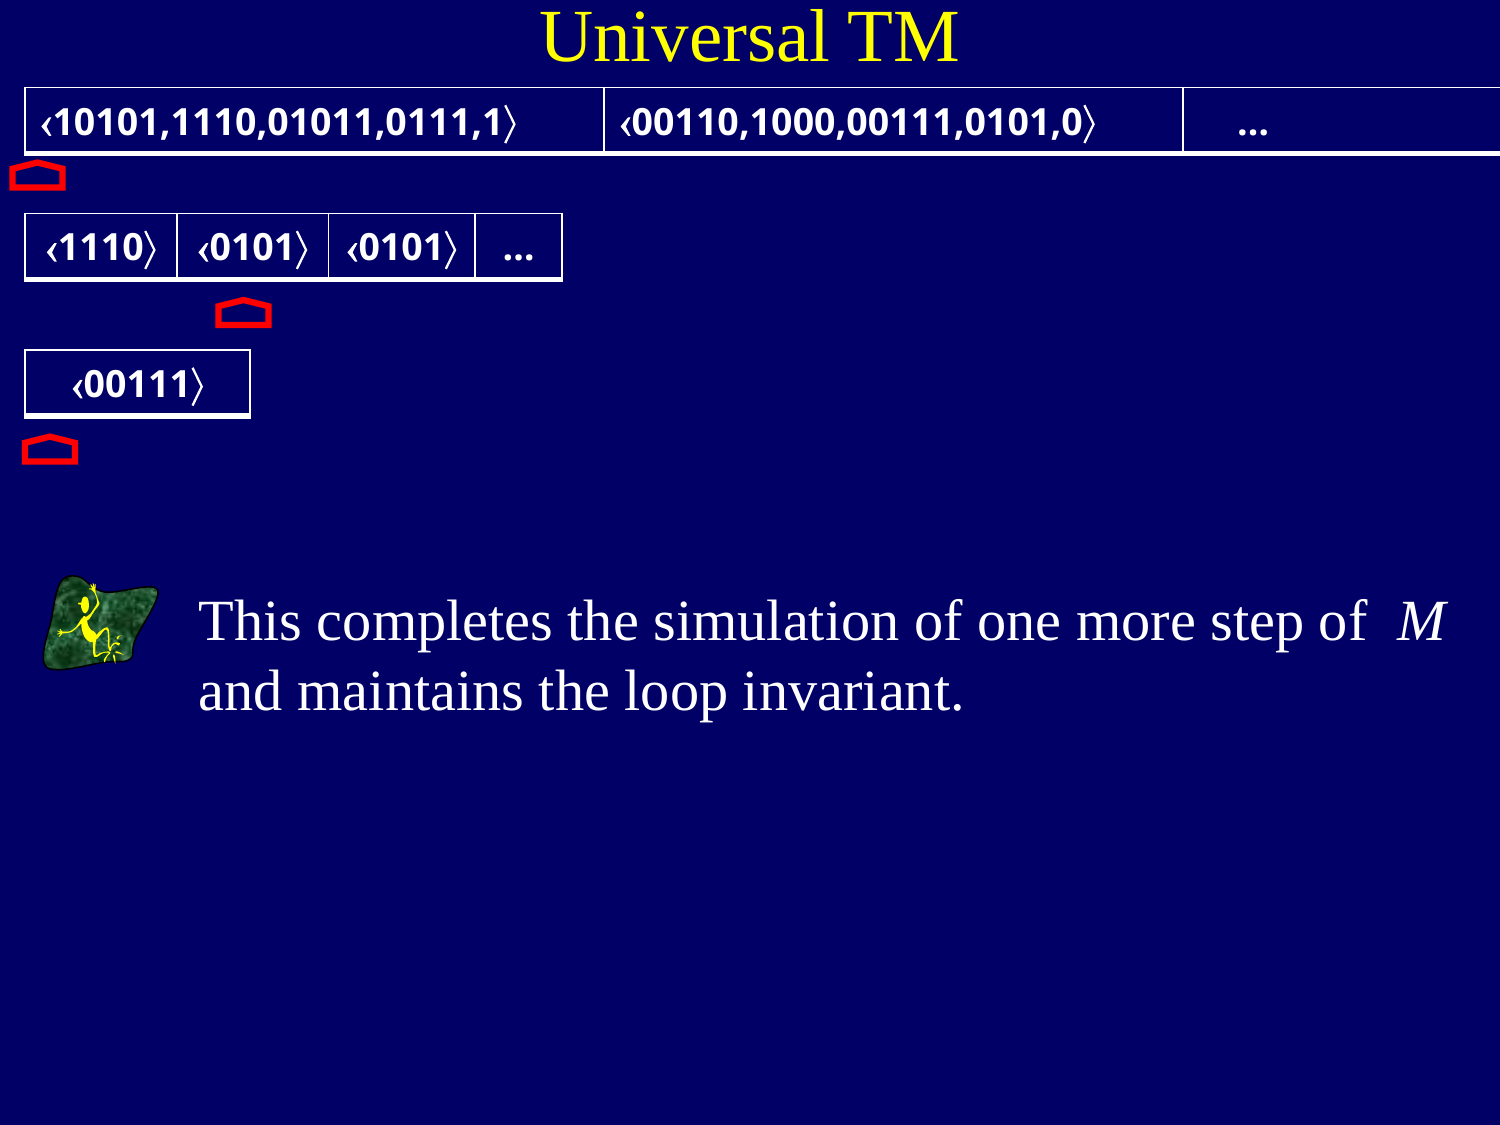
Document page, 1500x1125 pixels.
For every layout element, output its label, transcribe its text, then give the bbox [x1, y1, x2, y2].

text_box [24, 436, 76, 462]
table_header … [476, 214, 561, 277]
table_header 00111 [26, 351, 249, 413]
table_header 0101 [329, 214, 474, 277]
text_box [12, 162, 63, 188]
table_header 0101 [178, 214, 328, 277]
table_header 10101,1110,01011,0111,1 [26, 88, 603, 151]
table_header … [1184, 88, 1500, 151]
text_box [218, 299, 269, 325]
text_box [37, 574, 163, 676]
table_header 1110 [26, 214, 176, 277]
text_box This completes the simulation of one more step of M and maintains the loop invariant. [153, 574, 1500, 730]
table_header 00110,1000,00111,0101,0 [605, 88, 1182, 151]
text_box Universal TM [112, 0, 1388, 87]
